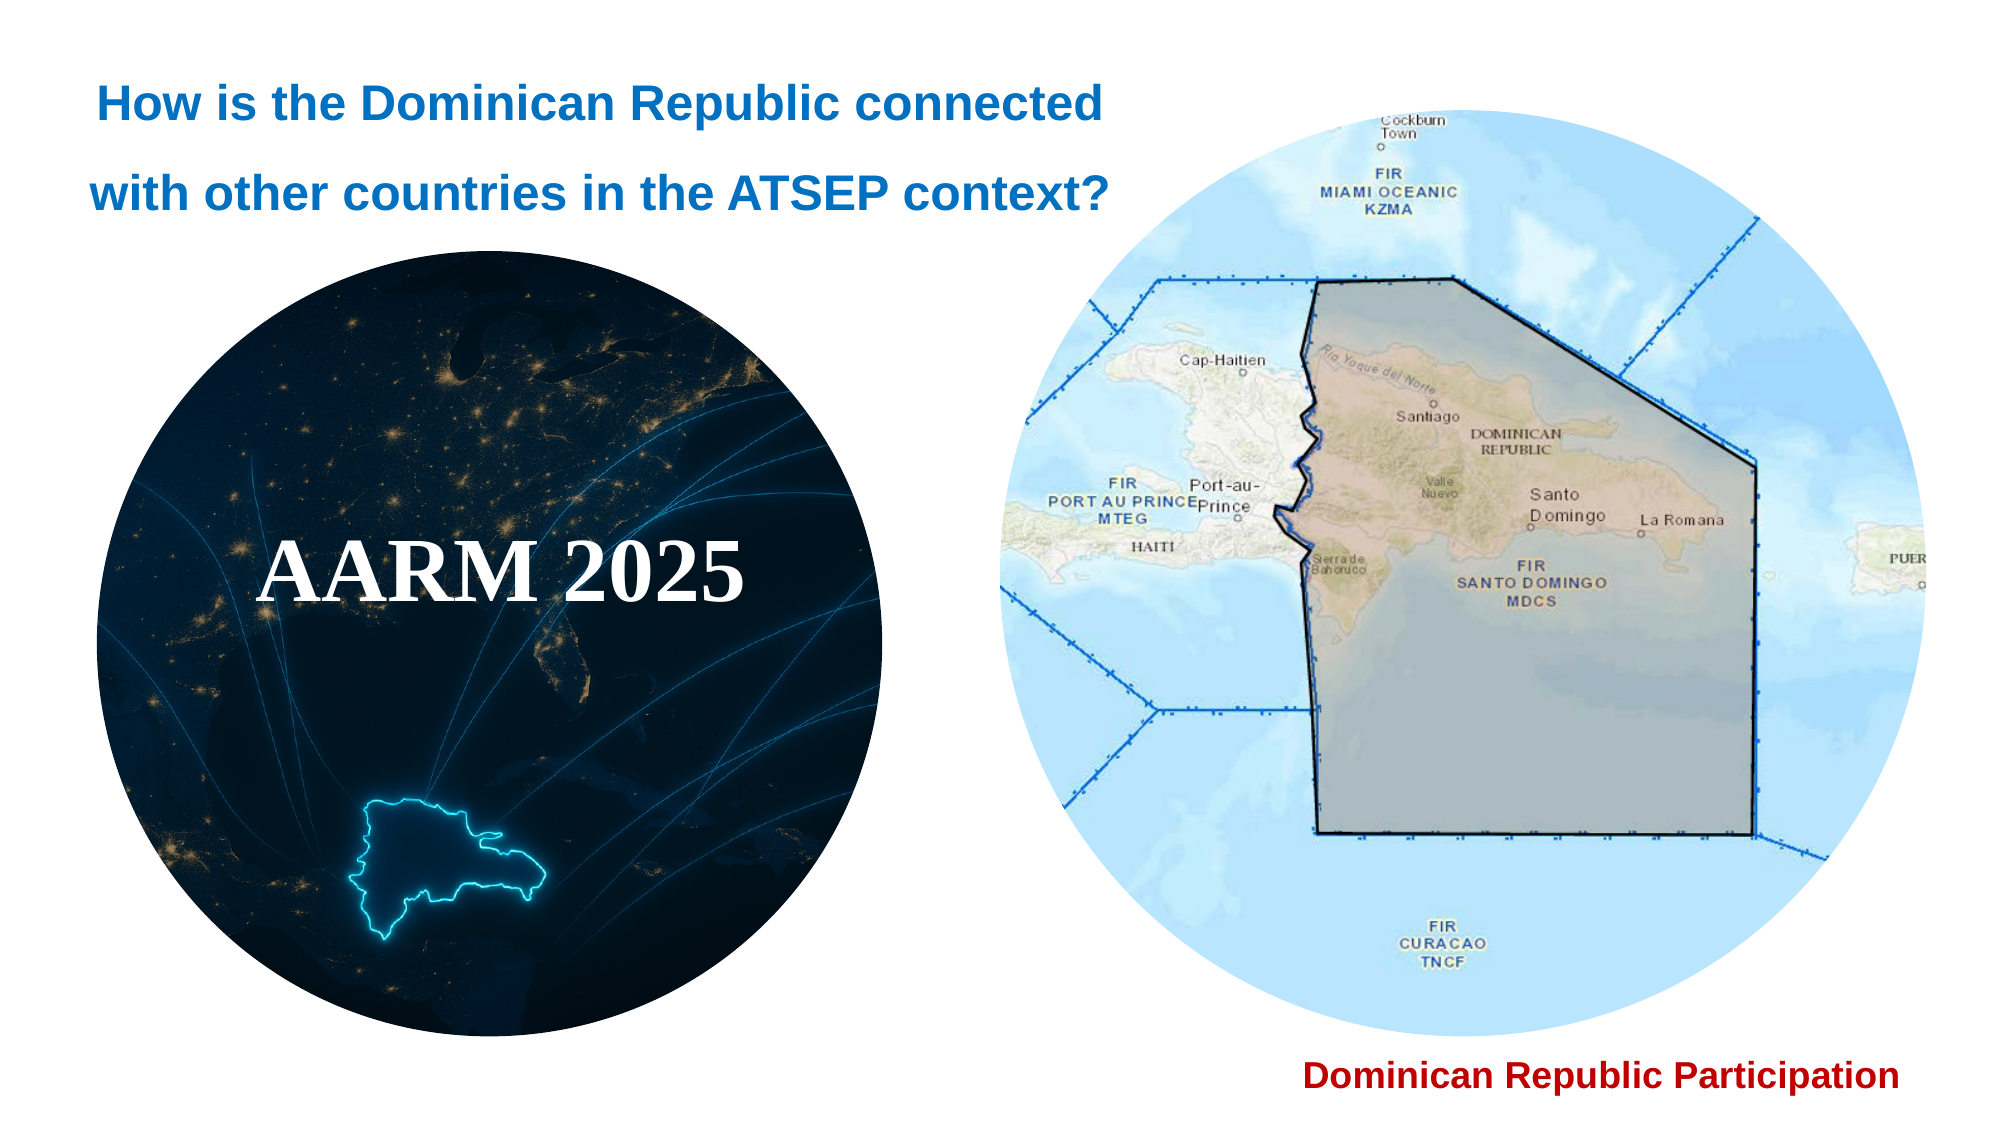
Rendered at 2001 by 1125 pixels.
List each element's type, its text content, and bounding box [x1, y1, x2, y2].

text_box Dominican Republic Participation [1252, 1044, 1927, 1104]
text_box How is the Dominican Republic connected with other countries in the ATSEP context? [42, 32, 1159, 228]
picture [999, 109, 1927, 1037]
picture [96, 250, 883, 1037]
